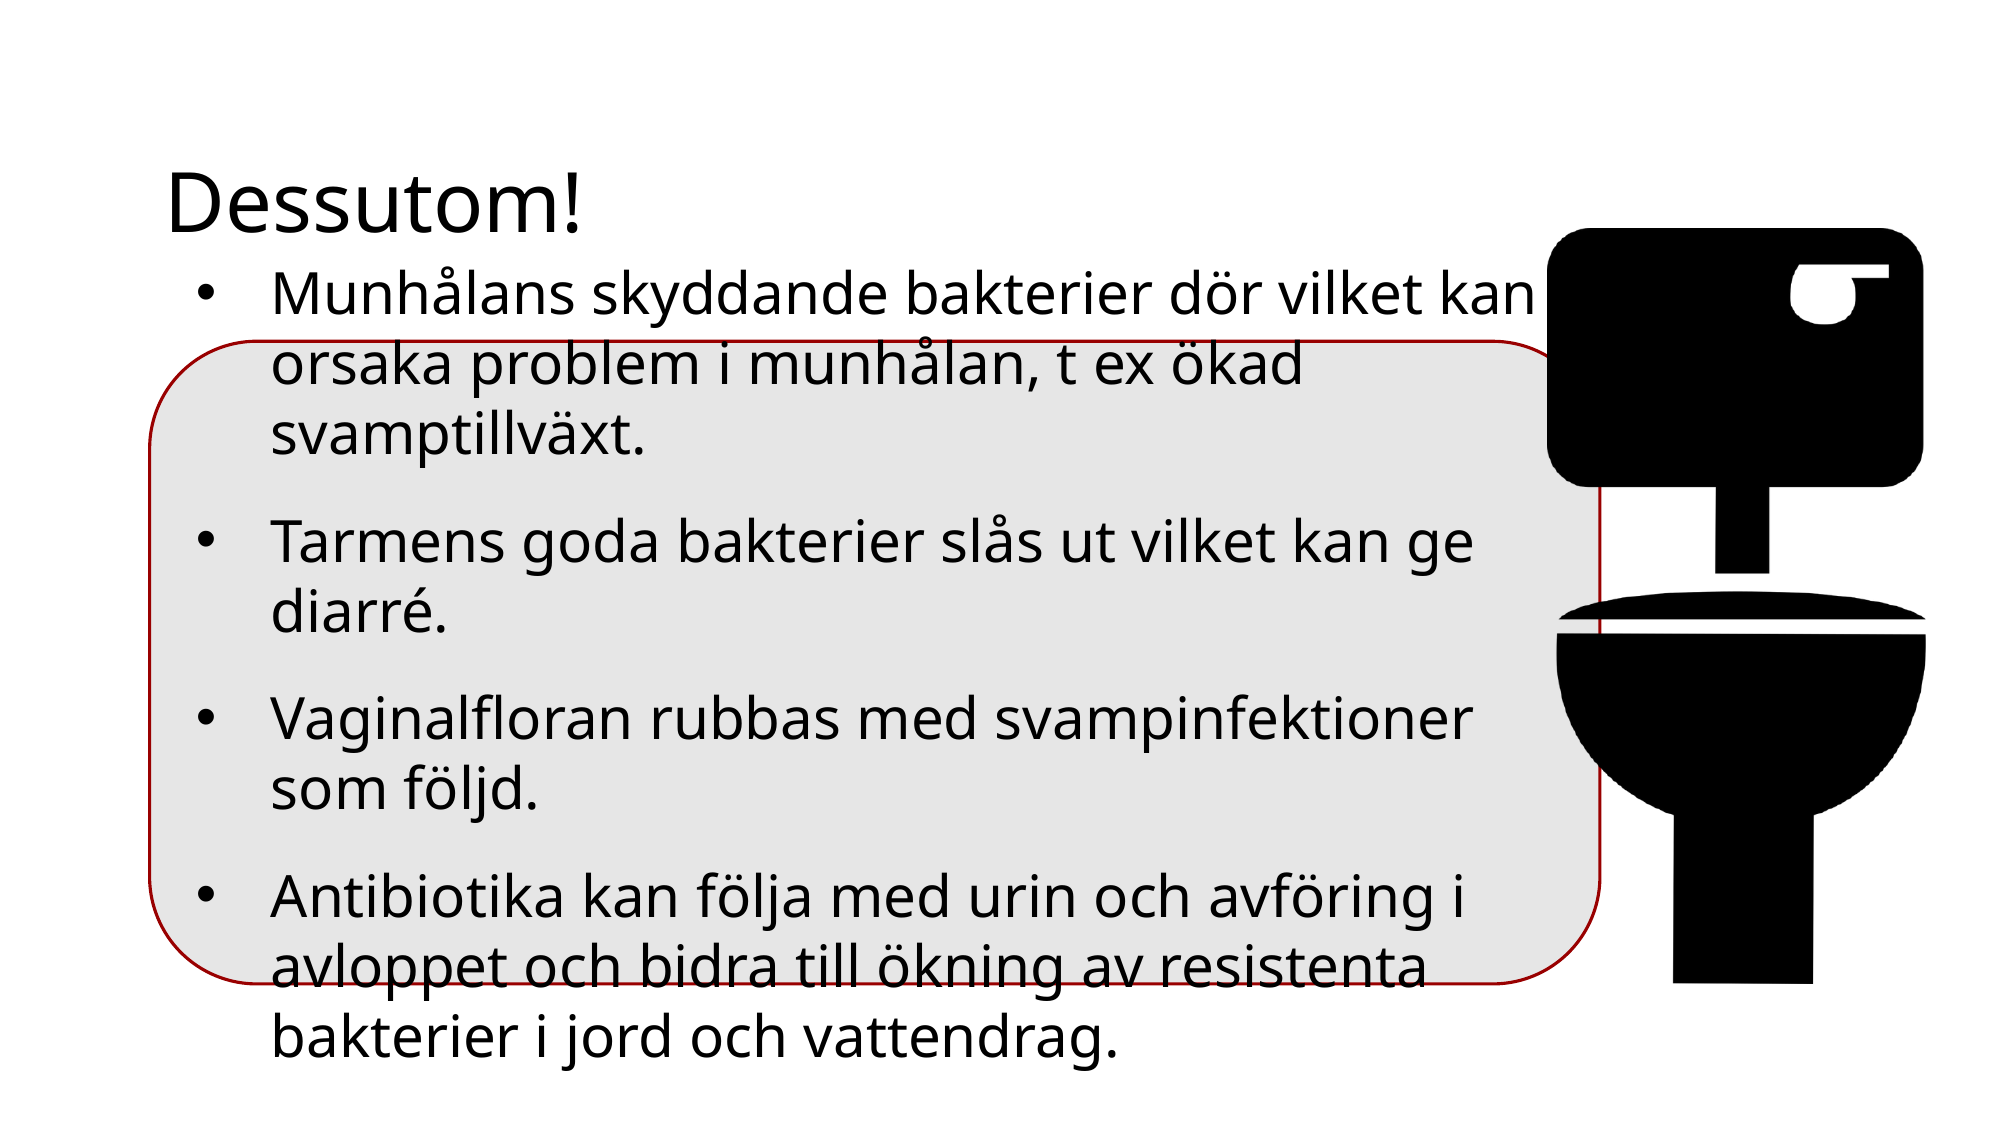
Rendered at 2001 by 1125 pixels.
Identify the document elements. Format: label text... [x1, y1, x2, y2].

text_box Munhålans skyddande bakterier dör vilket kan orsaka problem i munhålan, t ex ökad svamptillväxt. Tarmens goda bakterier slås ut vilket kan ge diarré. Vaginalfloran rubbas med svampinfektioner som följd. Antibiotika kan följa med urin och avföring i avloppet och bidra till ökning av resistenta bakterier i jord och vattendrag. [148, 340, 1547, 985]
picture [1547, 228, 1926, 984]
title Dessutom! [149, 95, 1430, 316]
